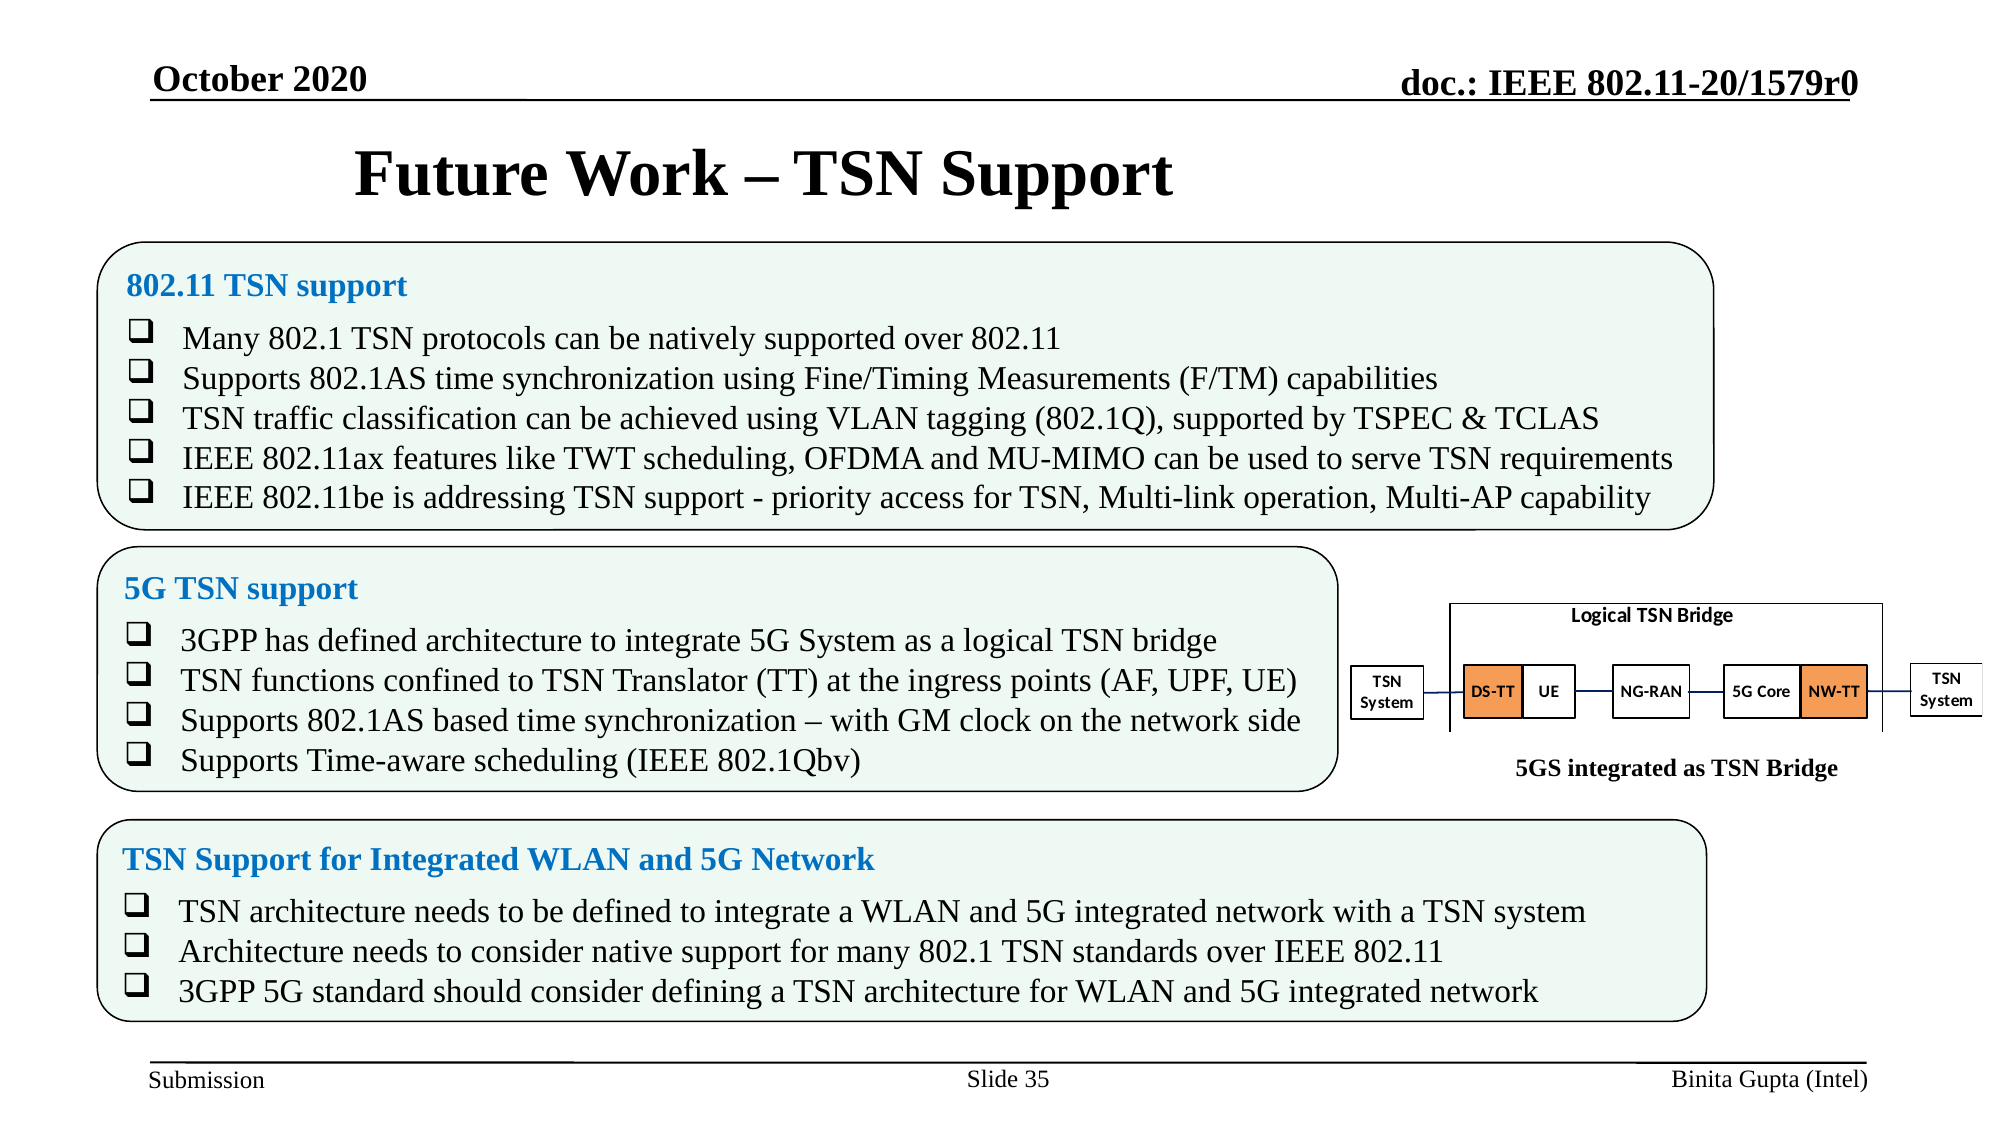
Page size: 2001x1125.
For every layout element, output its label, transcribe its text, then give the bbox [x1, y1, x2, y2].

footer Binita Gupta (Intel) [1171, 1061, 1869, 1093]
slide_number Slide 35 [950, 1061, 1067, 1123]
title Future Work – TSN Support [149, 112, 1413, 226]
picture [1349, 596, 1983, 732]
text_box 5GS integrated as TSN Bridge [1437, 744, 1917, 785]
text_box 802.11 TSN support Many 802.1 TSN protocols can be natively supported over 802.11 Supports 802.1AS time synchronization using Fine/Timing Measurements (F/TM) capabilities TSN traffic classification can be achieved using VLAN tagging (802.1Q), supported by TSPEC & TCLAS IEEE 802.11ax features like TWT scheduling, OFDMA and MU-MIMO can be used to serve TSN requirements IEEE 802.11be is addressing TSN support - priority access for TSN, Multi-link operation, Multi-AP capability [97, 242, 1714, 530]
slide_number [152, 54, 563, 100]
text_box 5G TSN support 3GPP has defined architecture to integrate 5G System as a logical TSN bridge TSN functions confined to TSN Translator (TT) at the ingress points (AF, UPF, UE) Supports 802.1AS based time synchronization – with GM clock on the network side Supports Time-aware scheduling (IEEE 802.1Qbv) [97, 546, 1338, 792]
text_box TSN Support for Integrated WLAN and 5G Network TSN architecture needs to be defined to integrate a WLAN and 5G integrated network with a TSN system Architecture needs to consider native support for many 802.1 TSN standards over IEEE 802.11 3GPP 5G standard should consider defining a TSN architecture for WLAN and 5G integrated network [97, 819, 1707, 1022]
